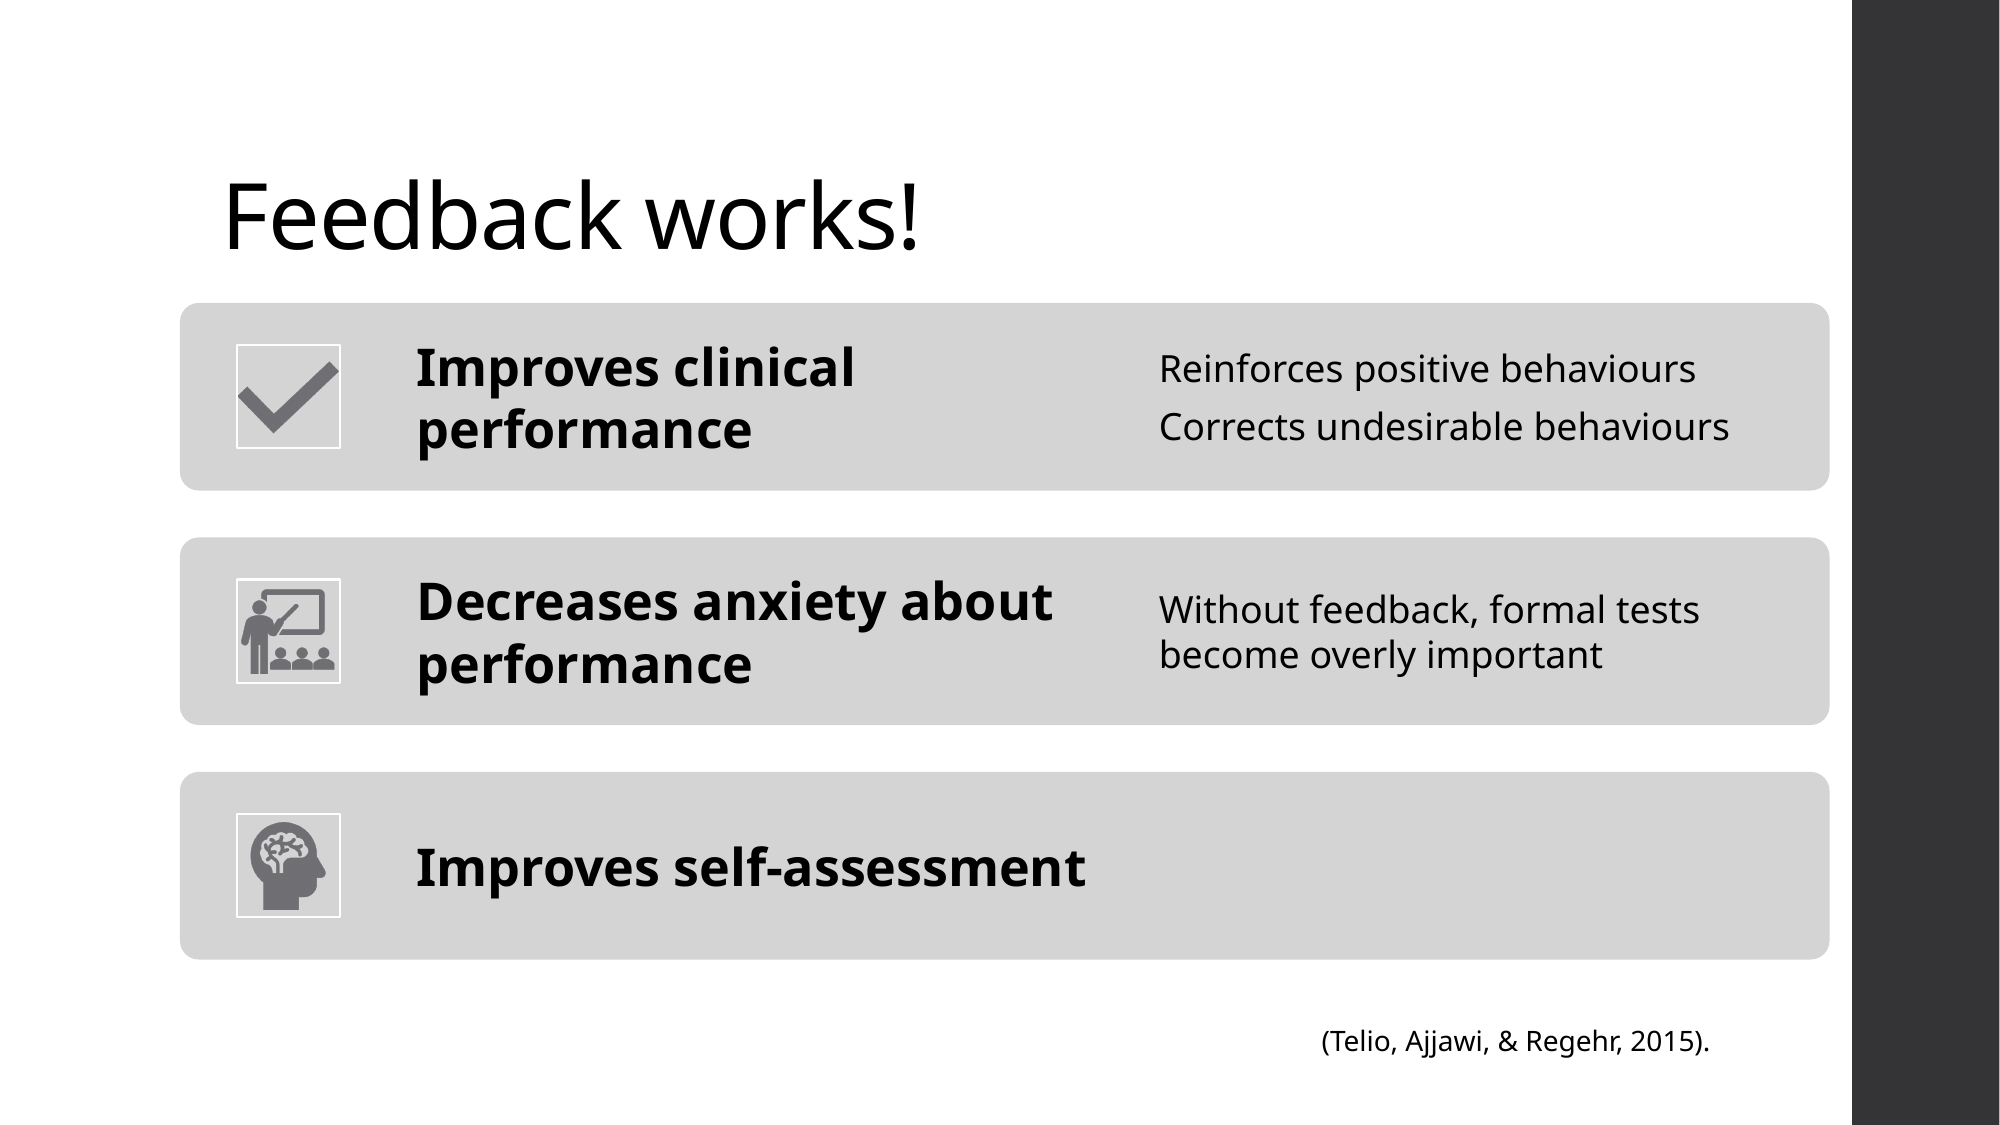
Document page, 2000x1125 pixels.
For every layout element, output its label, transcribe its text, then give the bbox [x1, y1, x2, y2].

title Feedback works! [206, 60, 1797, 278]
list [179, 302, 1830, 960]
text_box (Telio, Ajjawi, & Regehr, 2015). [1306, 1015, 1734, 1065]
